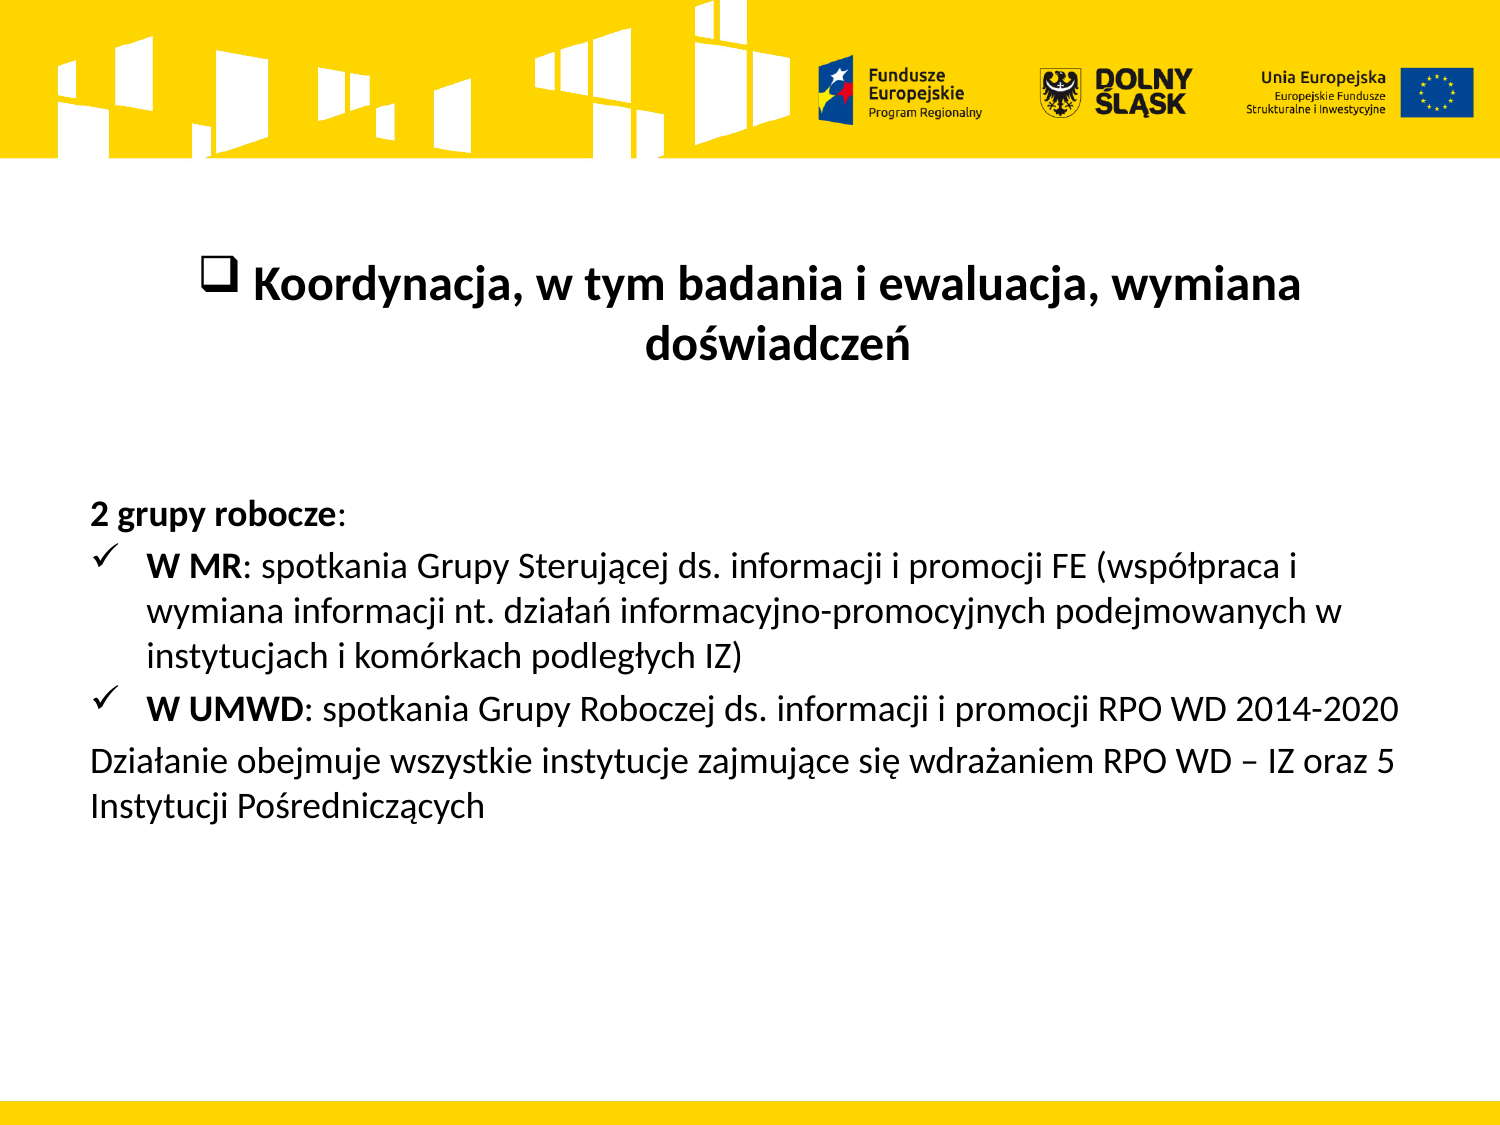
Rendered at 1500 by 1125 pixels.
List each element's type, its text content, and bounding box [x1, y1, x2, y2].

list Koordynacja, w tym badania i ewaluacja, wymiana doświadczeń 2 grupy robocze: W MR: spotkania Grupy Sterującej ds. informacji i promocji FE (współpraca i wymiana informacji nt. działań informacyjno-promocyjnych podejmowanych w instytucjach i komórkach podległych IZ) W UMWD: spotkania Grupy Roboczej ds. informacji i promocji RPO WD 2014-2020 Działanie obejmuje wszystkie instytucje zajmujące się wdrażaniem RPO WD – IZ oraz 5 Instytucji Pośredniczących [75, 172, 1425, 1083]
picture [0, 0, 1500, 1125]
